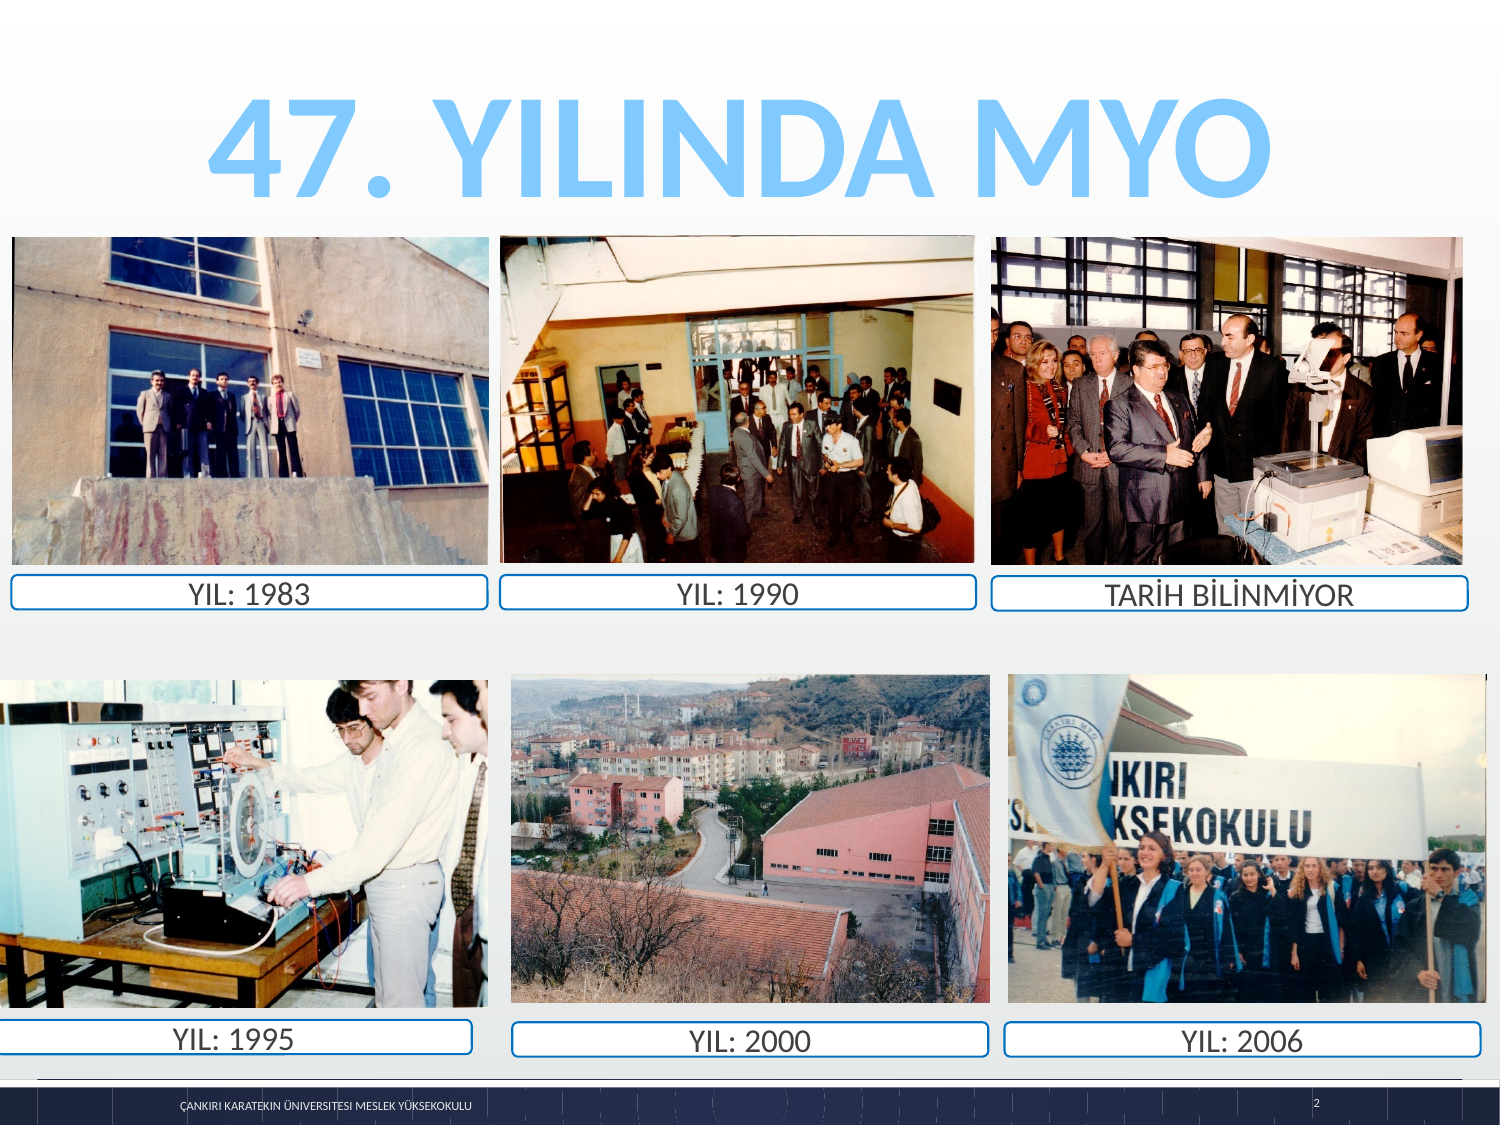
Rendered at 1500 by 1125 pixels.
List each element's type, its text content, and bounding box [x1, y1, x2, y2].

text_box YIL: 2006 [1003, 1021, 1482, 1058]
text_box TARİH BİLİNMİYOR [990, 575, 1469, 612]
text_box YIL: 1983 [10, 573, 489, 611]
picture [0, 680, 488, 1008]
picture [991, 237, 1463, 565]
text_box 47. YILINDA MYO [192, 40, 1290, 236]
footer Çankırı Karatekin Üniversitesi Meslek Yüksekokulu [165, 1086, 1046, 1125]
text_box YIL: 2000 [511, 1021, 990, 1058]
picture [511, 674, 990, 1003]
picture [1008, 674, 1487, 1003]
picture [499, 235, 977, 563]
text_box YIL: 1995 [0, 1018, 473, 1056]
text_box YIL: 1990 [498, 573, 978, 611]
slide_number 2 [1256, 1083, 1336, 1122]
picture [12, 237, 489, 565]
